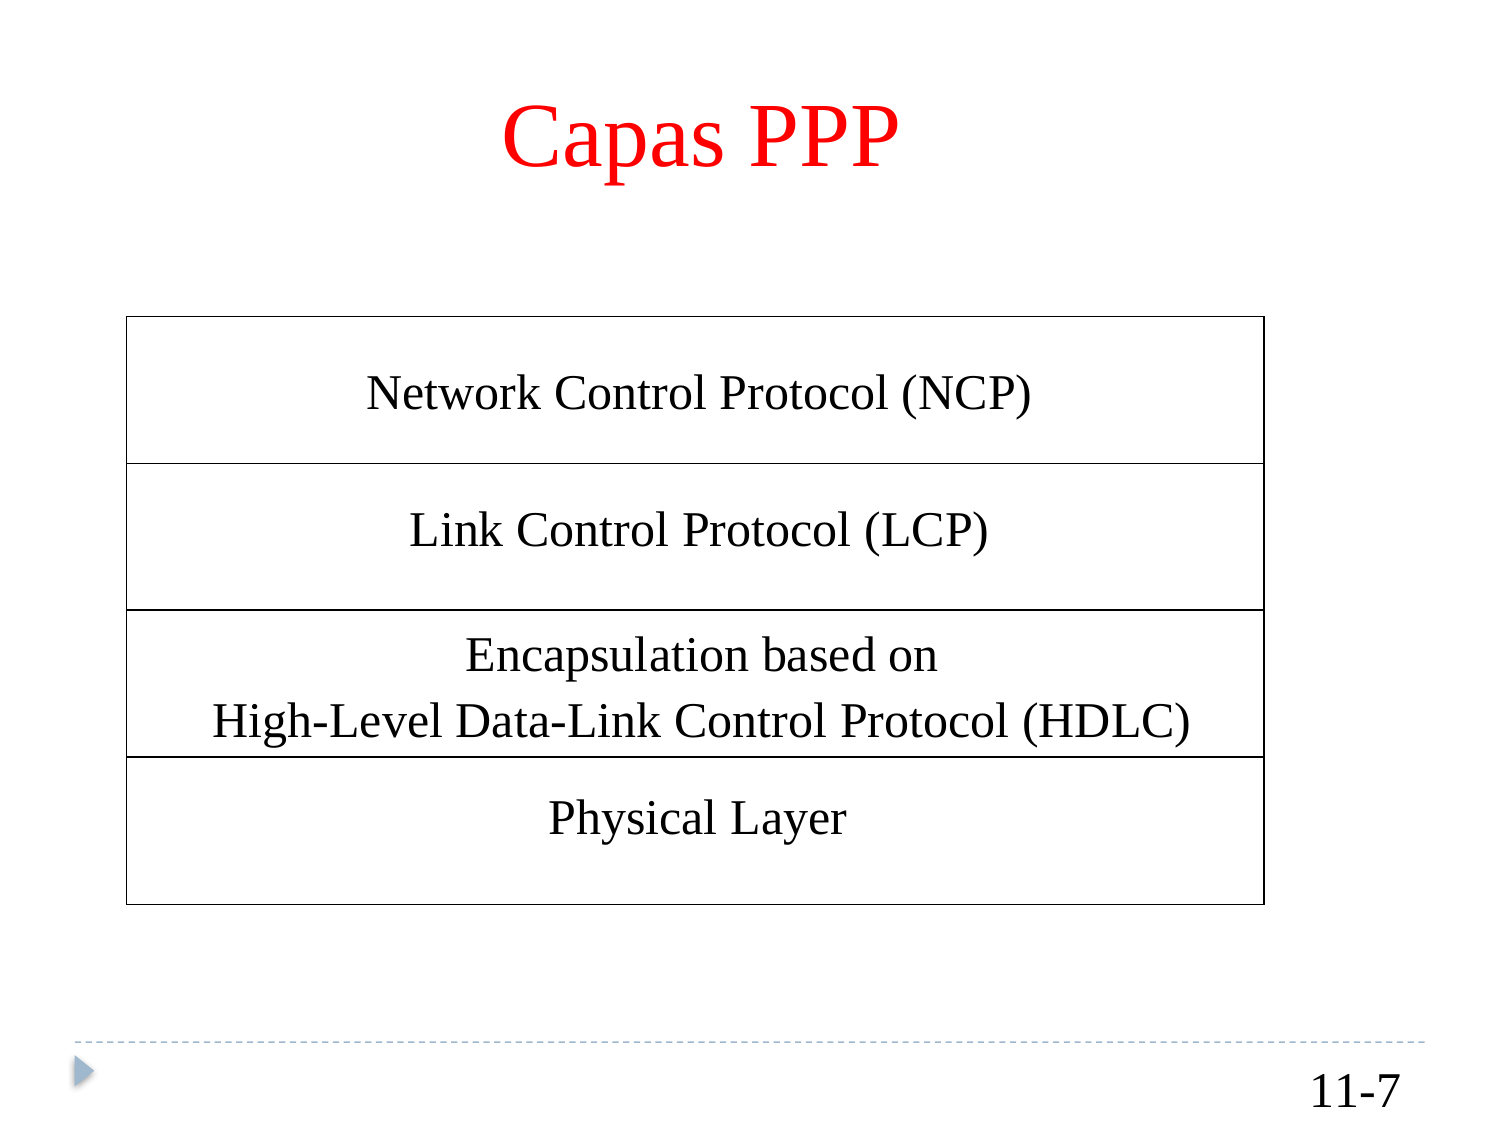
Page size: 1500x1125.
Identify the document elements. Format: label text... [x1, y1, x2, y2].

text_box 11-7 [1307, 1063, 1410, 1119]
text_box Capas PPP [499, 88, 1063, 185]
text_box Physical Layer [126, 757, 1265, 905]
text_box Link Control Protocol (LCP) [126, 463, 1265, 610]
text_box Network Control Protocol (NCP) [126, 316, 1265, 463]
text_box Encapsulation based on High-Level Data-Link Control Protocol (HDLC) [126, 610, 1265, 757]
